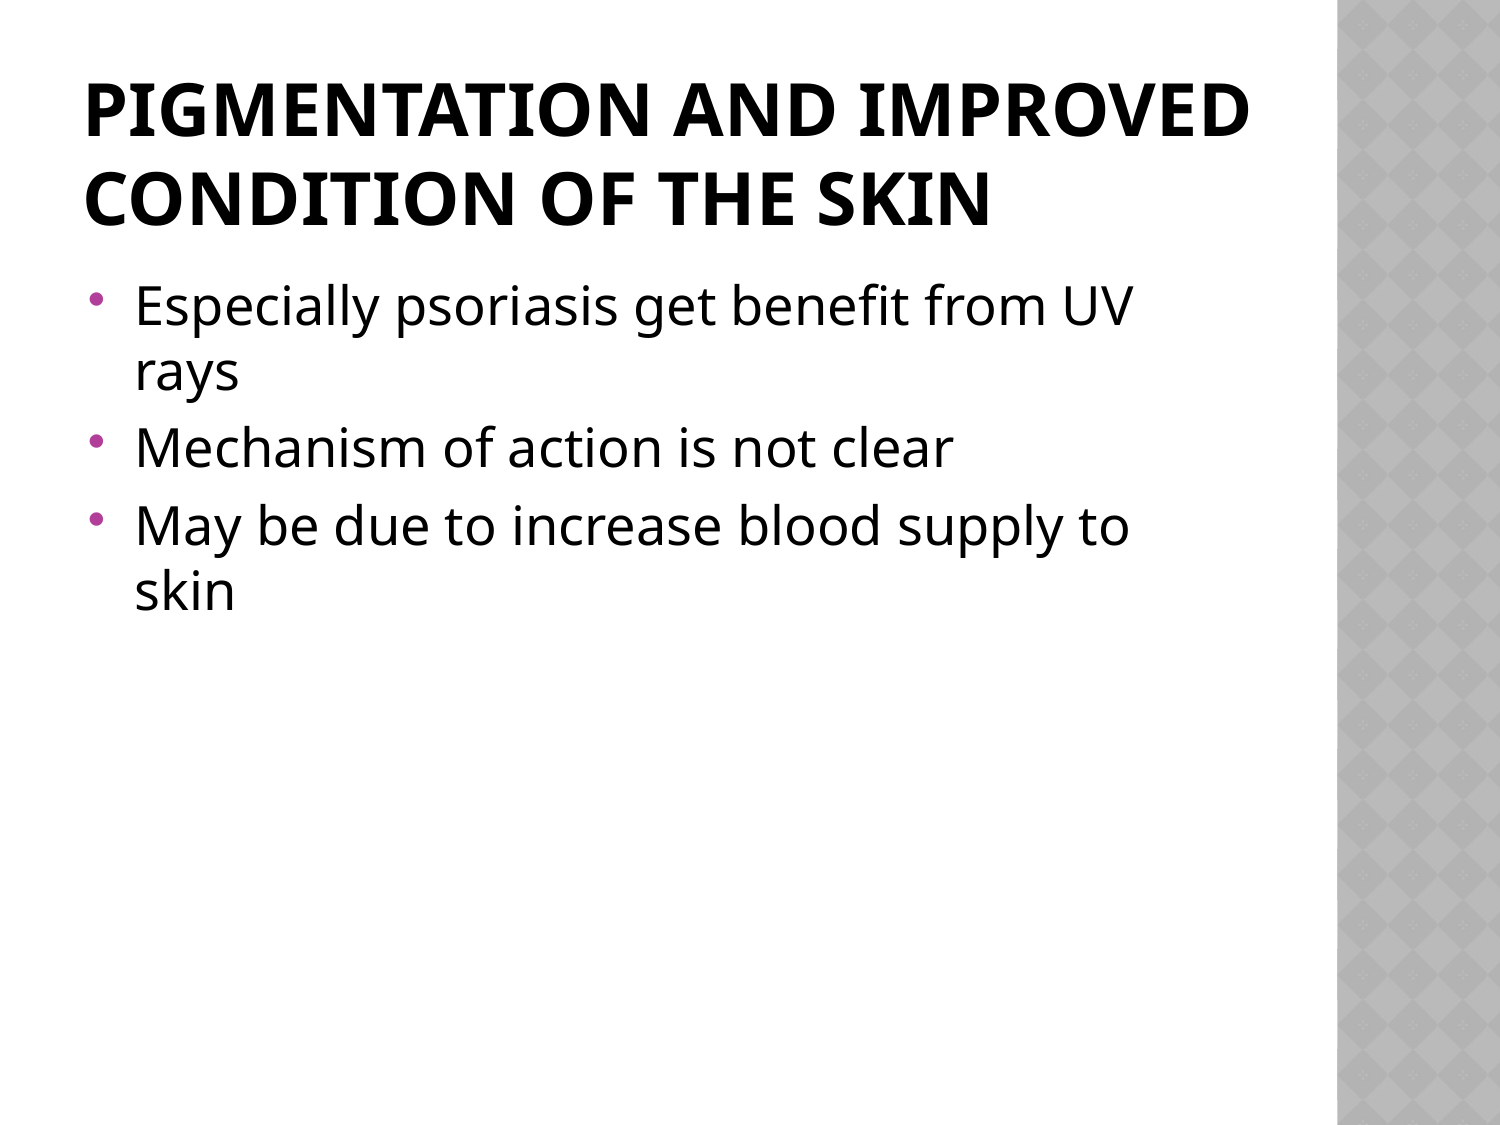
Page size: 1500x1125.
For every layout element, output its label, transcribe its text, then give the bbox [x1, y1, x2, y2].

list Especially psoriasis get benefit from UV rays Mechanism of action is not clear May be due to increase blood supply to skin [75, 264, 1263, 1059]
title Pigmentation and improved condition of the skin [75, 52, 1263, 240]
